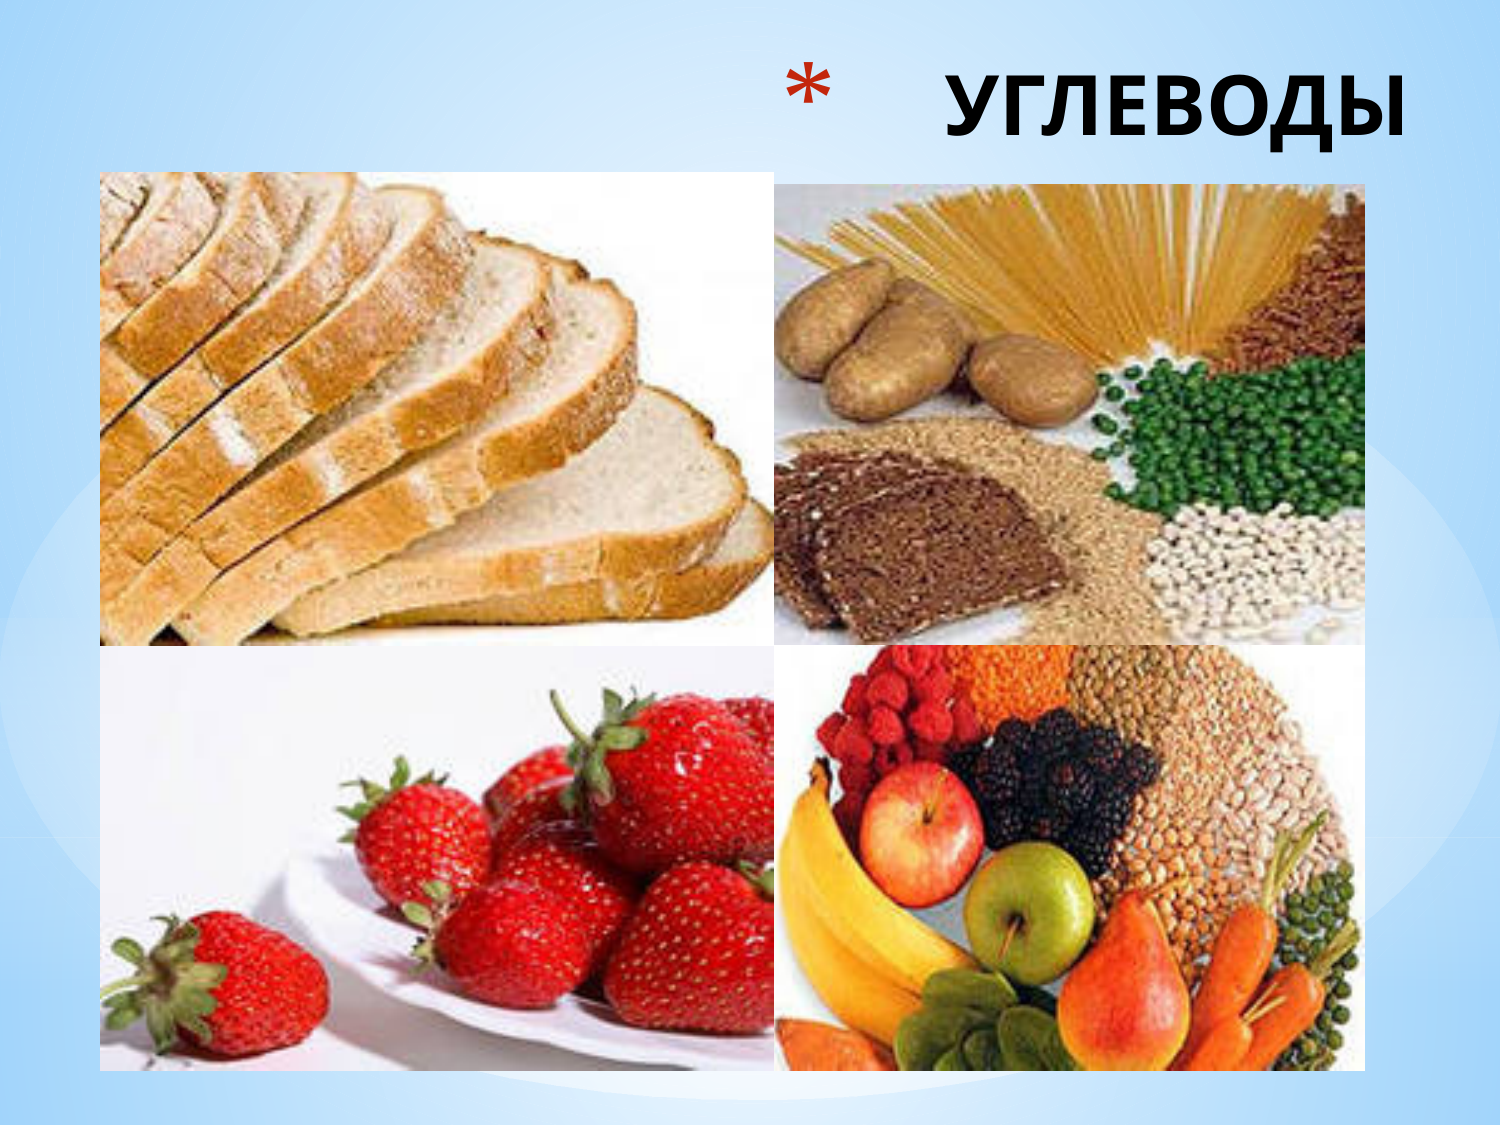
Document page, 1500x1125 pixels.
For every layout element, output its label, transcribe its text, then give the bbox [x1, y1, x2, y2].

title УГЛЕВОДЫ [75, 45, 1425, 161]
picture [100, 172, 1365, 1071]
